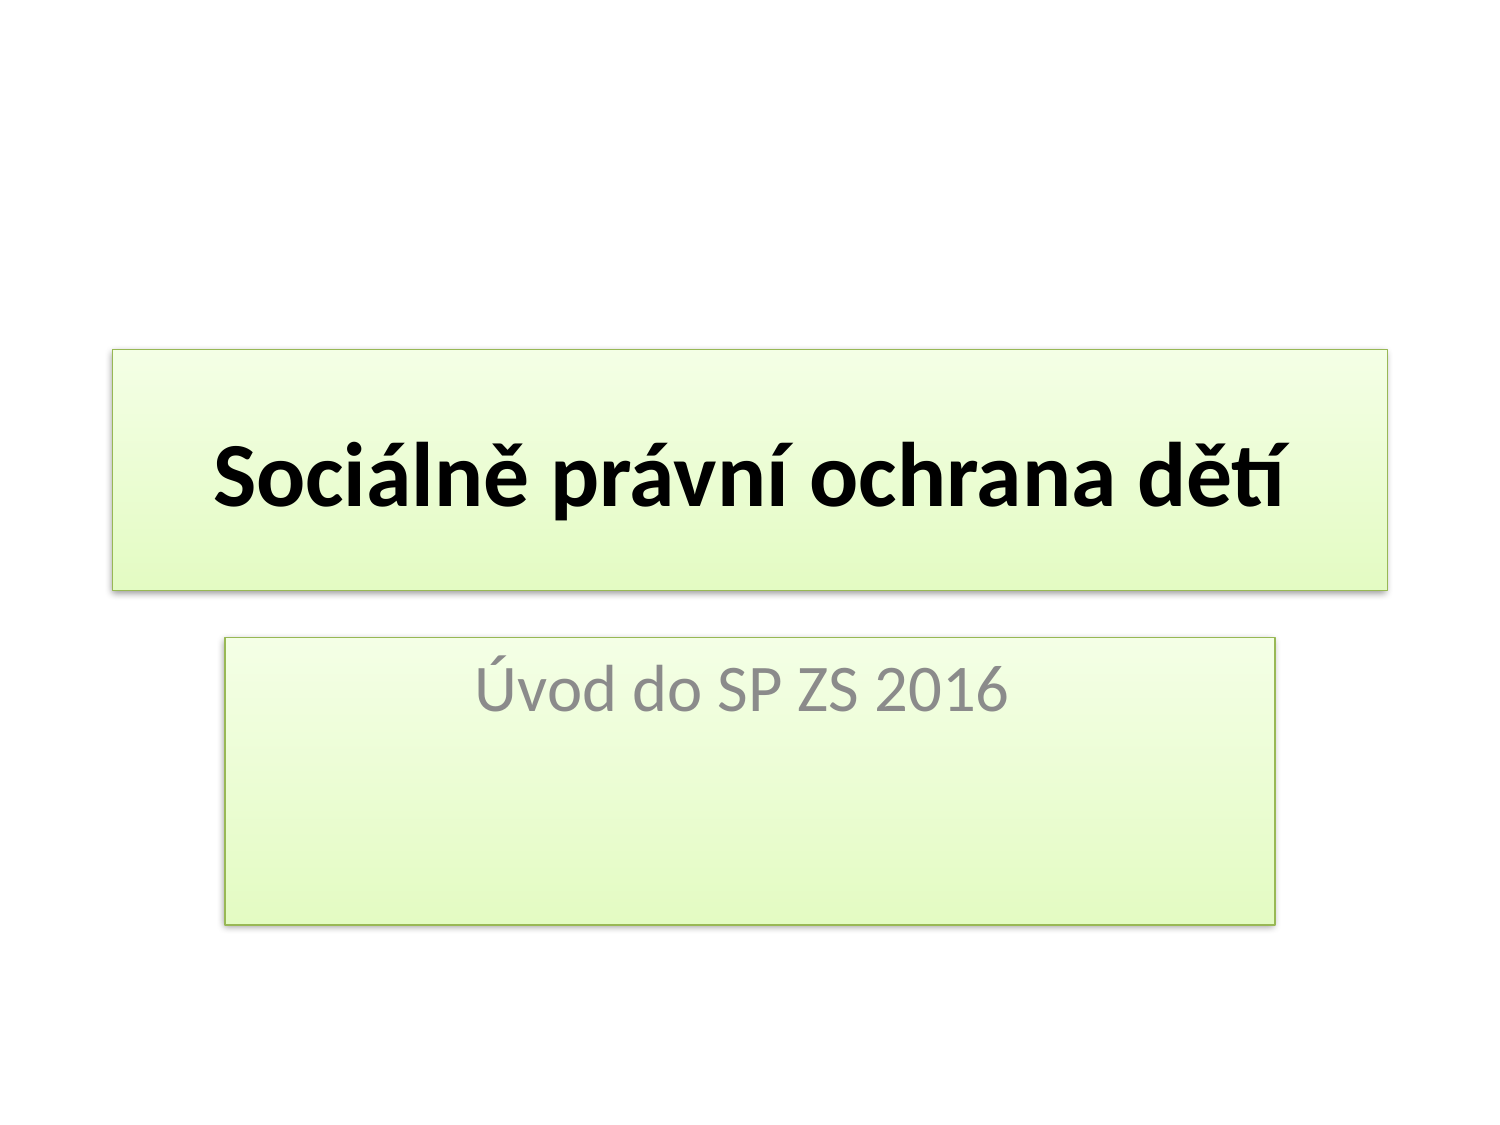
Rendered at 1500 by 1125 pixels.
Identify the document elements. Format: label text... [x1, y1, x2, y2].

title Sociálně právní ochrana dětí [112, 349, 1388, 591]
subtitle Úvod do SP ZS 2016 [224, 637, 1276, 926]
